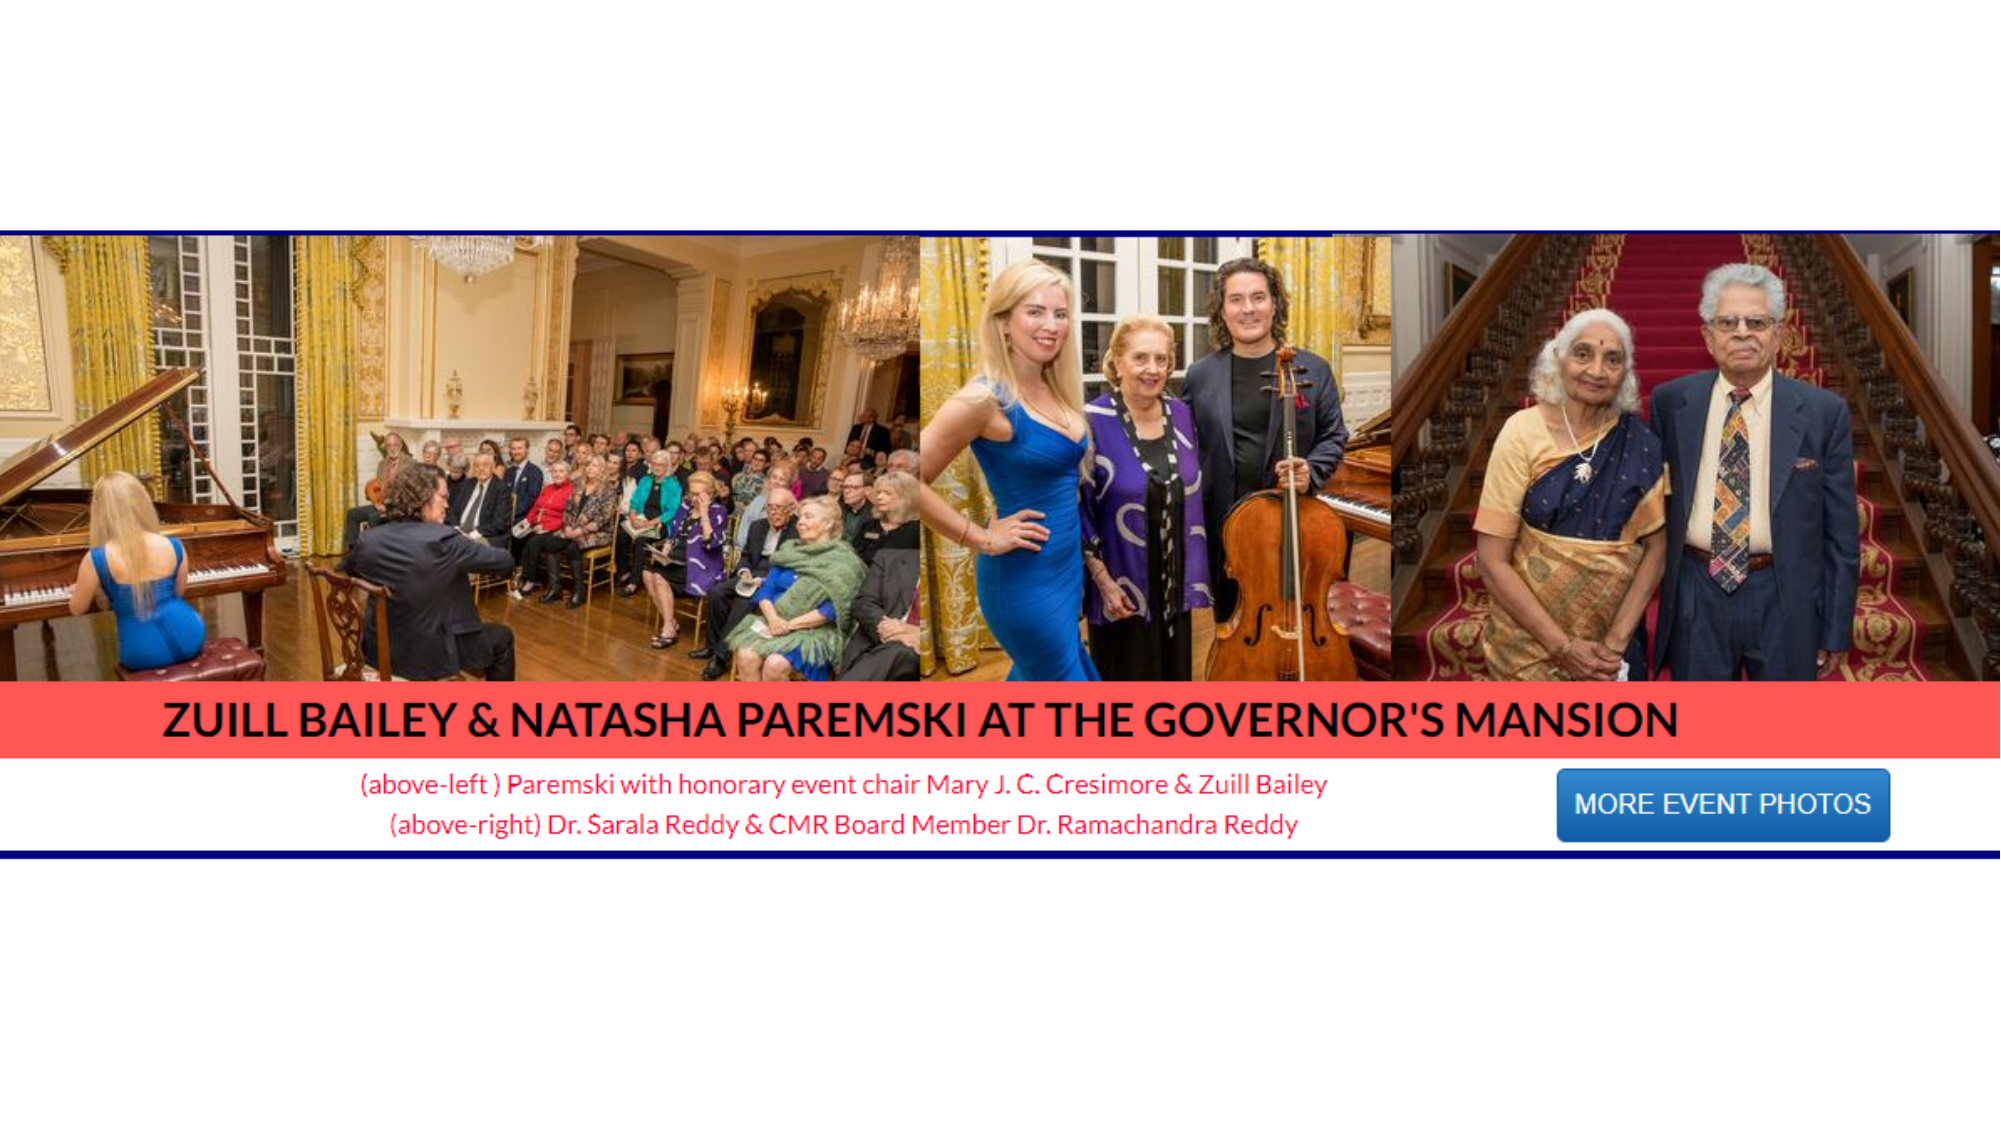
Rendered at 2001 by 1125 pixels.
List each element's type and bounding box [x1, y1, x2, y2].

picture [0, 229, 2000, 861]
